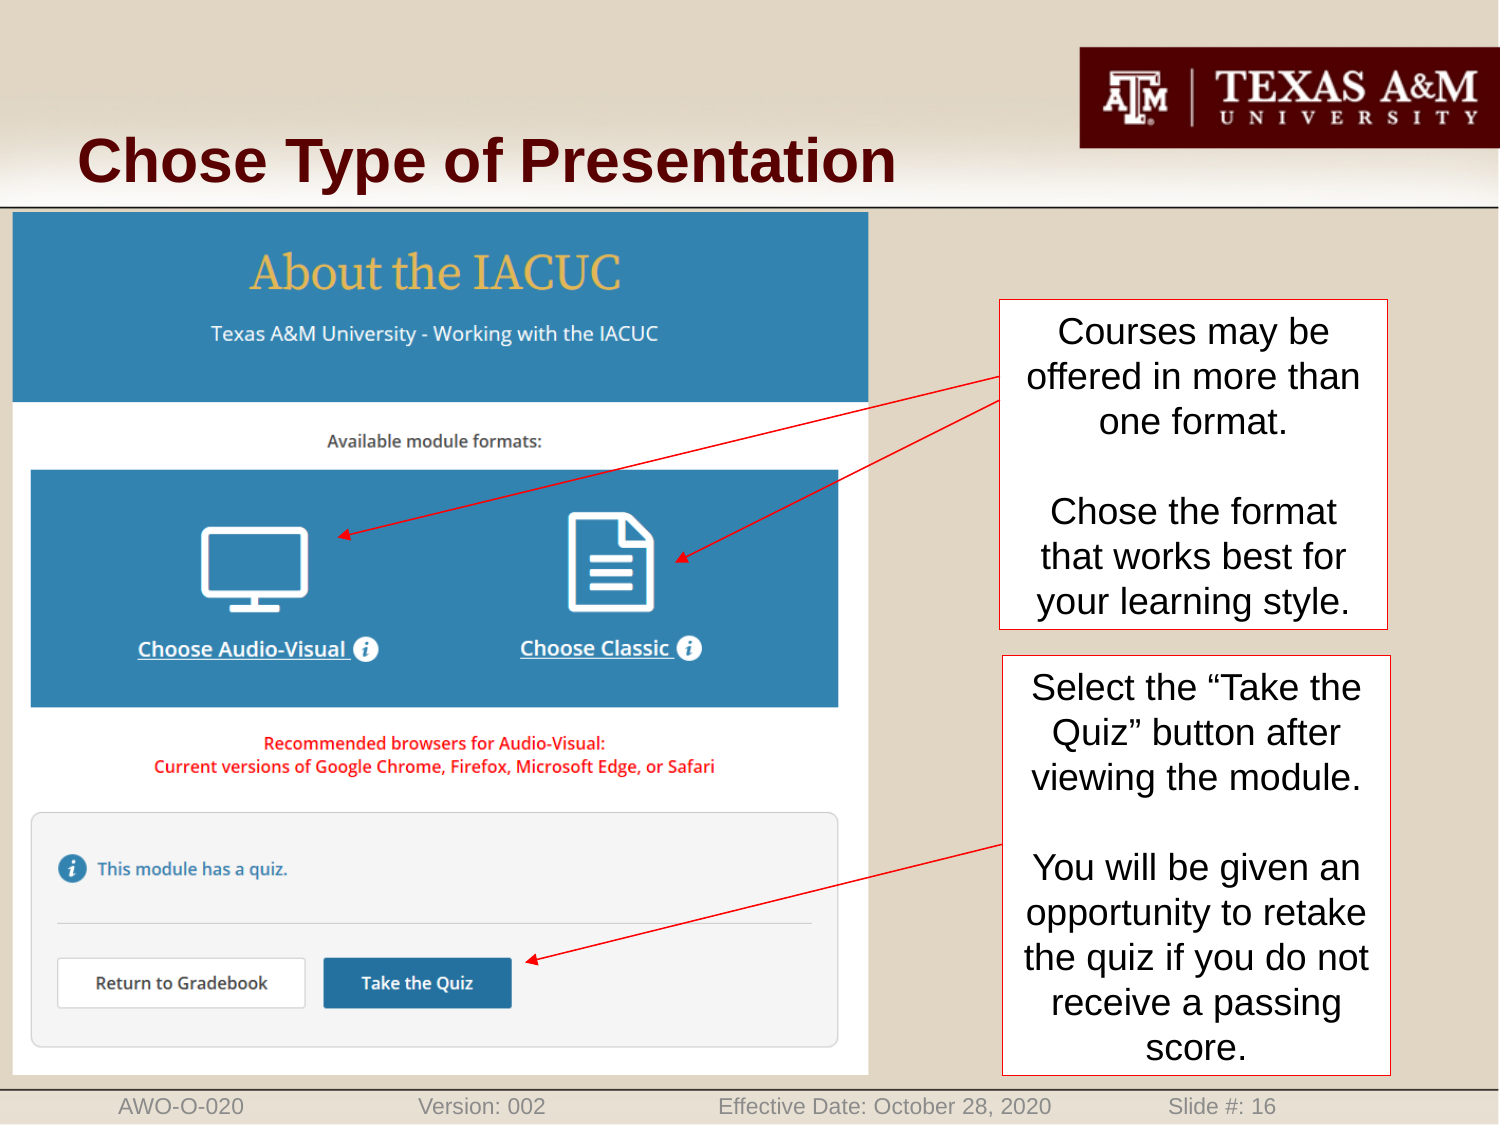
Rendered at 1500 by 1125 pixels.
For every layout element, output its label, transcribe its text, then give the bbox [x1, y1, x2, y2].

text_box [337, 375, 1001, 538]
text_box Courses may be offered in more than one format. Chose the format that works best for your learning style. [999, 299, 1388, 630]
title Chose Type of Presentation [62, 112, 1063, 203]
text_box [524, 844, 1003, 963]
text_box Select the “Take the Quiz” button after viewing the module. You will be given an opportunity to retake the quiz if you do not receive a passing score. [1002, 655, 1391, 1076]
picture [0, 0, 1500, 1125]
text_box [674, 399, 1001, 563]
